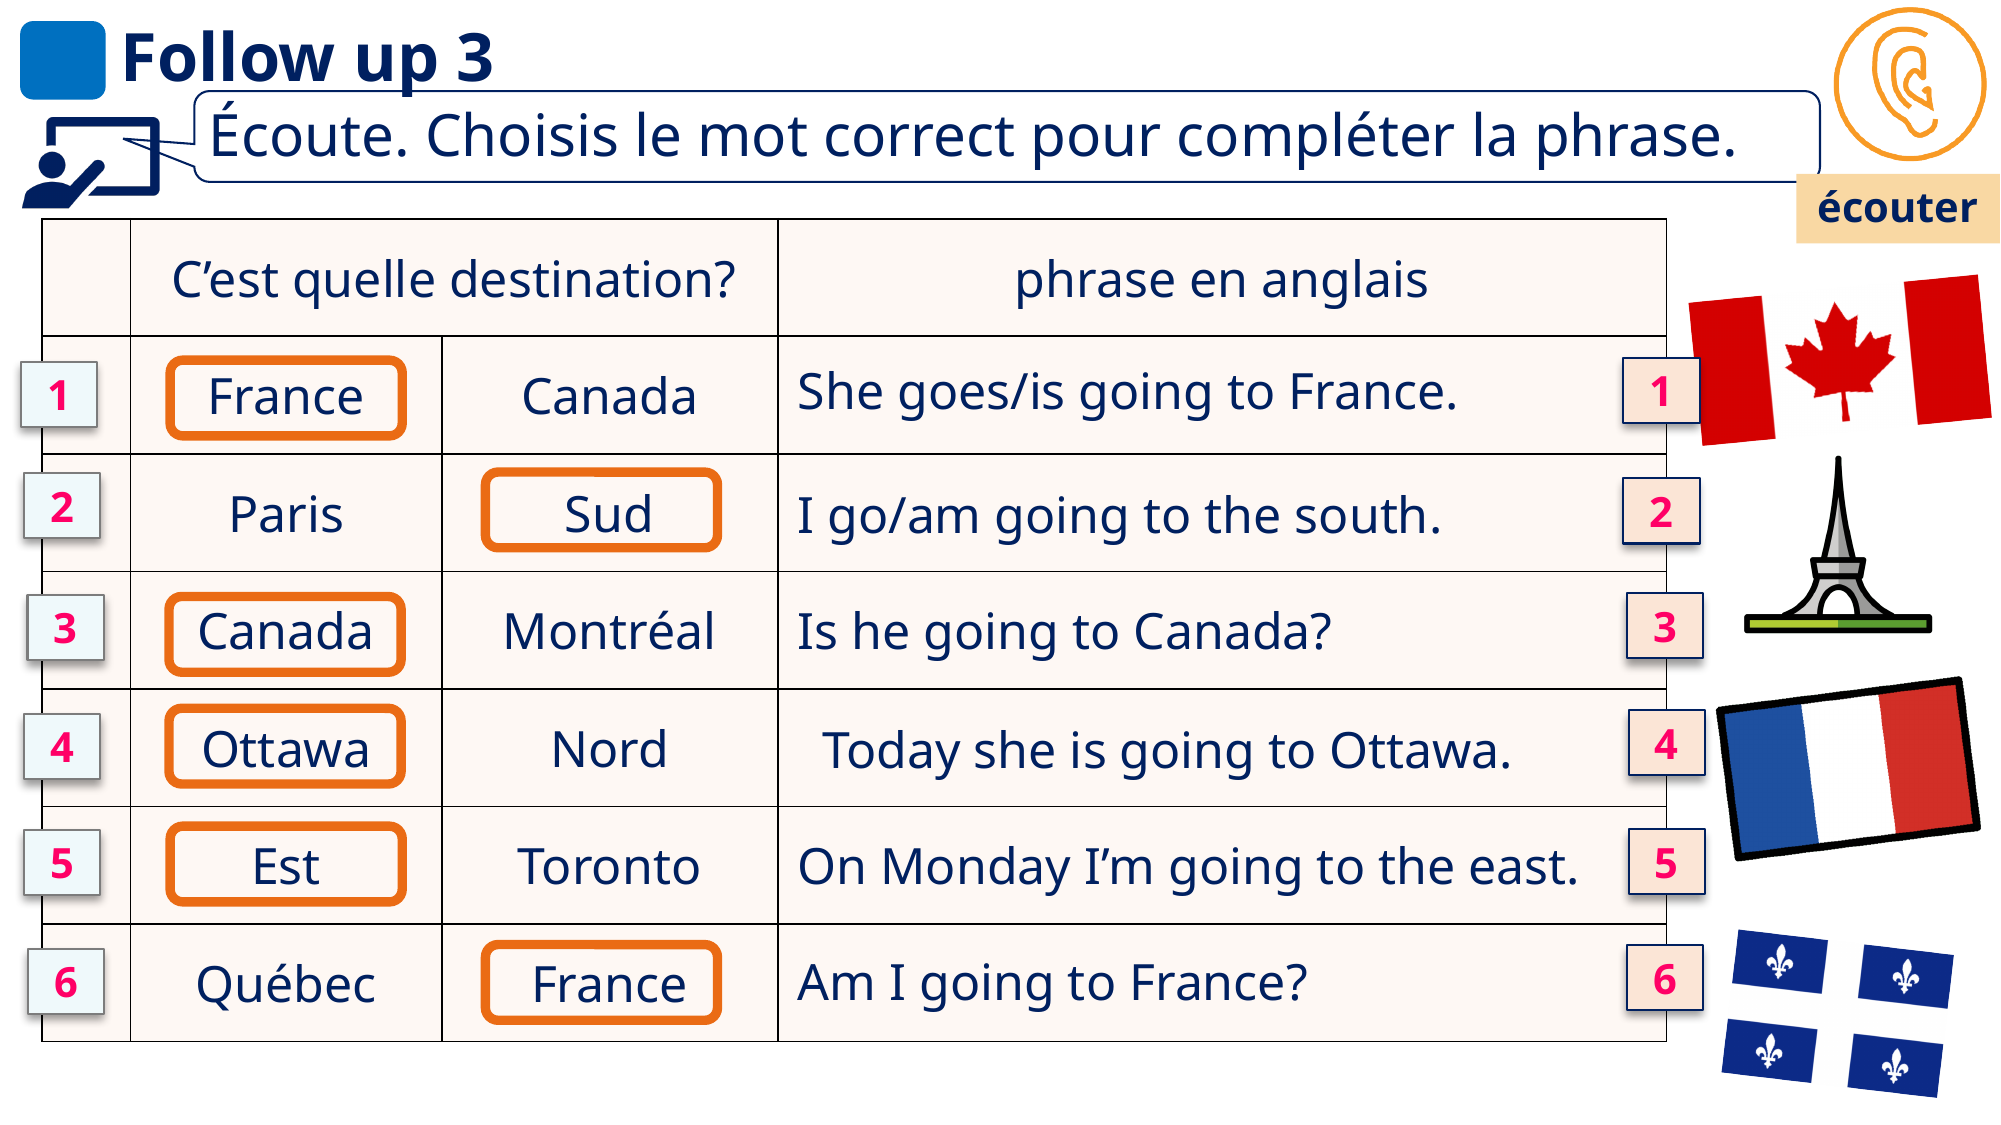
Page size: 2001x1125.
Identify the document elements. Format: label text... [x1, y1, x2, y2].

text_box 1 [20, 361, 98, 428]
text_box On Monday I’m going to the east. [782, 826, 1667, 902]
text_box 5 [23, 829, 101, 896]
table_cell [779, 807, 1666, 923]
table_cell [779, 572, 1666, 688]
table_cell Paris [131, 455, 441, 571]
text_box 2 [23, 472, 101, 539]
title Follow up 3 [105, 4, 1636, 116]
text_box 6 [1626, 944, 1704, 1011]
text_box 1 [1622, 357, 1694, 424]
table_cell [43, 337, 130, 453]
text_box Am I going to France? [782, 942, 1589, 1018]
table_cell [43, 807, 130, 923]
text_box [20, 21, 106, 87]
table_cell Montréal [443, 572, 777, 688]
table_cell [779, 337, 1666, 453]
table_cell [779, 455, 1666, 571]
table_cell [43, 455, 130, 571]
table_cell Canada [443, 337, 777, 453]
picture [1819, 0, 2000, 180]
text_box [167, 595, 403, 674]
table_cell Sud [443, 455, 777, 571]
picture [1689, 275, 2000, 925]
text_box [166, 116, 194, 172]
text_box 2 [1624, 477, 1701, 545]
text_box Is he going to Canada? [782, 592, 1649, 668]
text_box [484, 470, 719, 549]
table_cell [779, 925, 1666, 1041]
picture [1722, 930, 1953, 1097]
text_box Today she is going to Ottawa. [756, 710, 1580, 786]
table_header C’est quelle destination? [131, 220, 777, 335]
text_box [484, 943, 719, 1022]
text_box 6 [27, 948, 105, 1015]
text_box 4 [23, 713, 101, 780]
text_box 3 [26, 594, 105, 661]
table_cell [43, 925, 130, 1041]
picture [15, 87, 166, 238]
table_cell France [443, 925, 777, 1041]
text_box [167, 707, 403, 786]
text_box [169, 825, 404, 903]
table_cell France [131, 337, 441, 453]
table_cell Toronto [443, 807, 777, 923]
table_cell Québec [131, 925, 441, 1041]
table_cell Est [131, 807, 441, 923]
text_box 4 [1628, 709, 1706, 776]
text_box [169, 359, 404, 437]
text_box [196, 176, 1796, 183]
table_header phrase en anglais [779, 220, 1666, 335]
text_box I go/am going to the south. [782, 476, 1624, 552]
table_cell [779, 690, 1666, 806]
table_cell Nord [443, 690, 777, 806]
table_cell [43, 690, 130, 806]
text_box 5 [1667, 828, 1706, 895]
text_box Écoute. Choisis le mot correct pour compléter la phrase. [194, 91, 1819, 176]
table_cell Canada [131, 572, 441, 688]
text_box She goes/is going to France. [782, 352, 1598, 427]
text_box écouter [1796, 173, 2000, 244]
table_header [43, 238, 130, 335]
table_cell [43, 572, 130, 688]
text_box 3 [1649, 592, 1704, 659]
table_cell Ottawa [131, 690, 441, 806]
